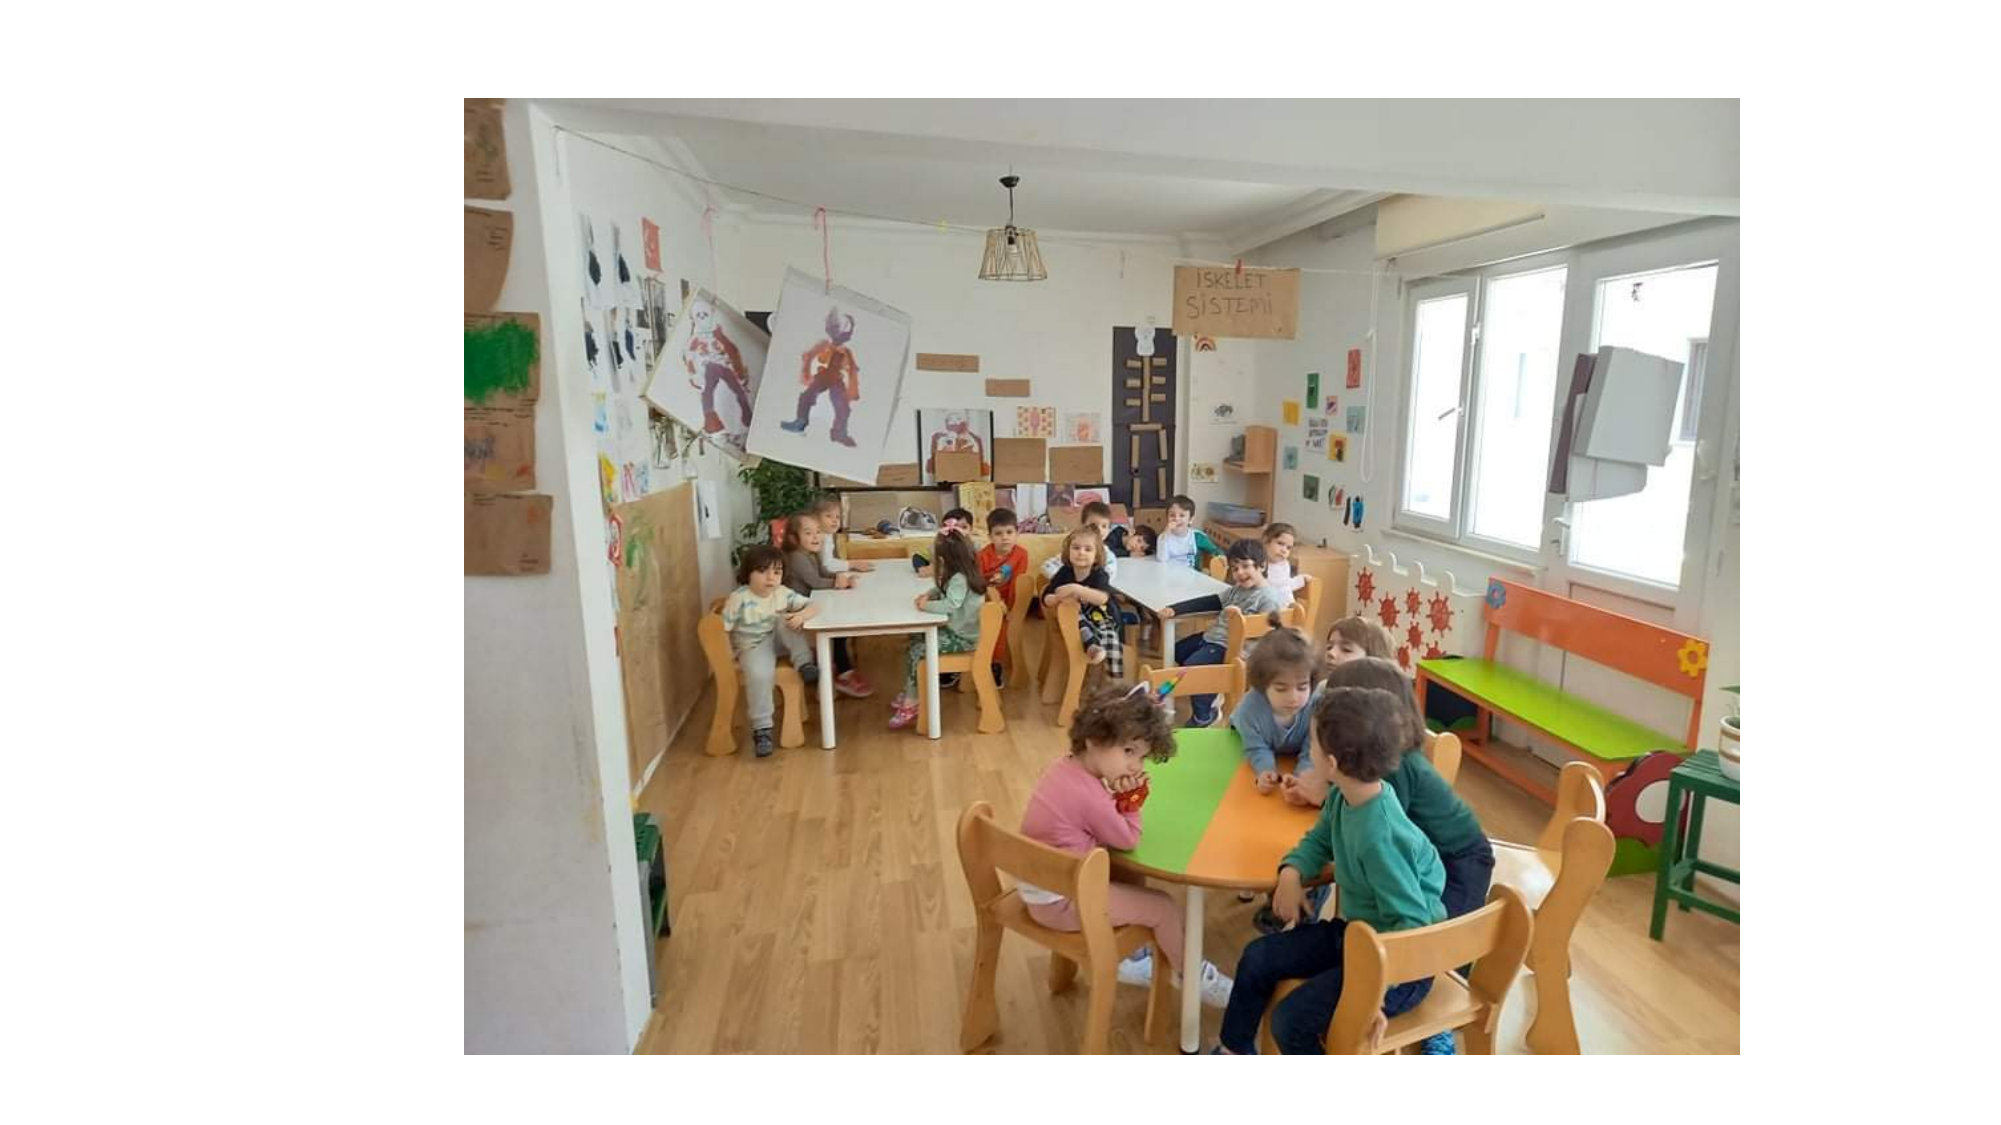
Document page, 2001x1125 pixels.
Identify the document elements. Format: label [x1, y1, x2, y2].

list [464, 98, 1740, 1055]
